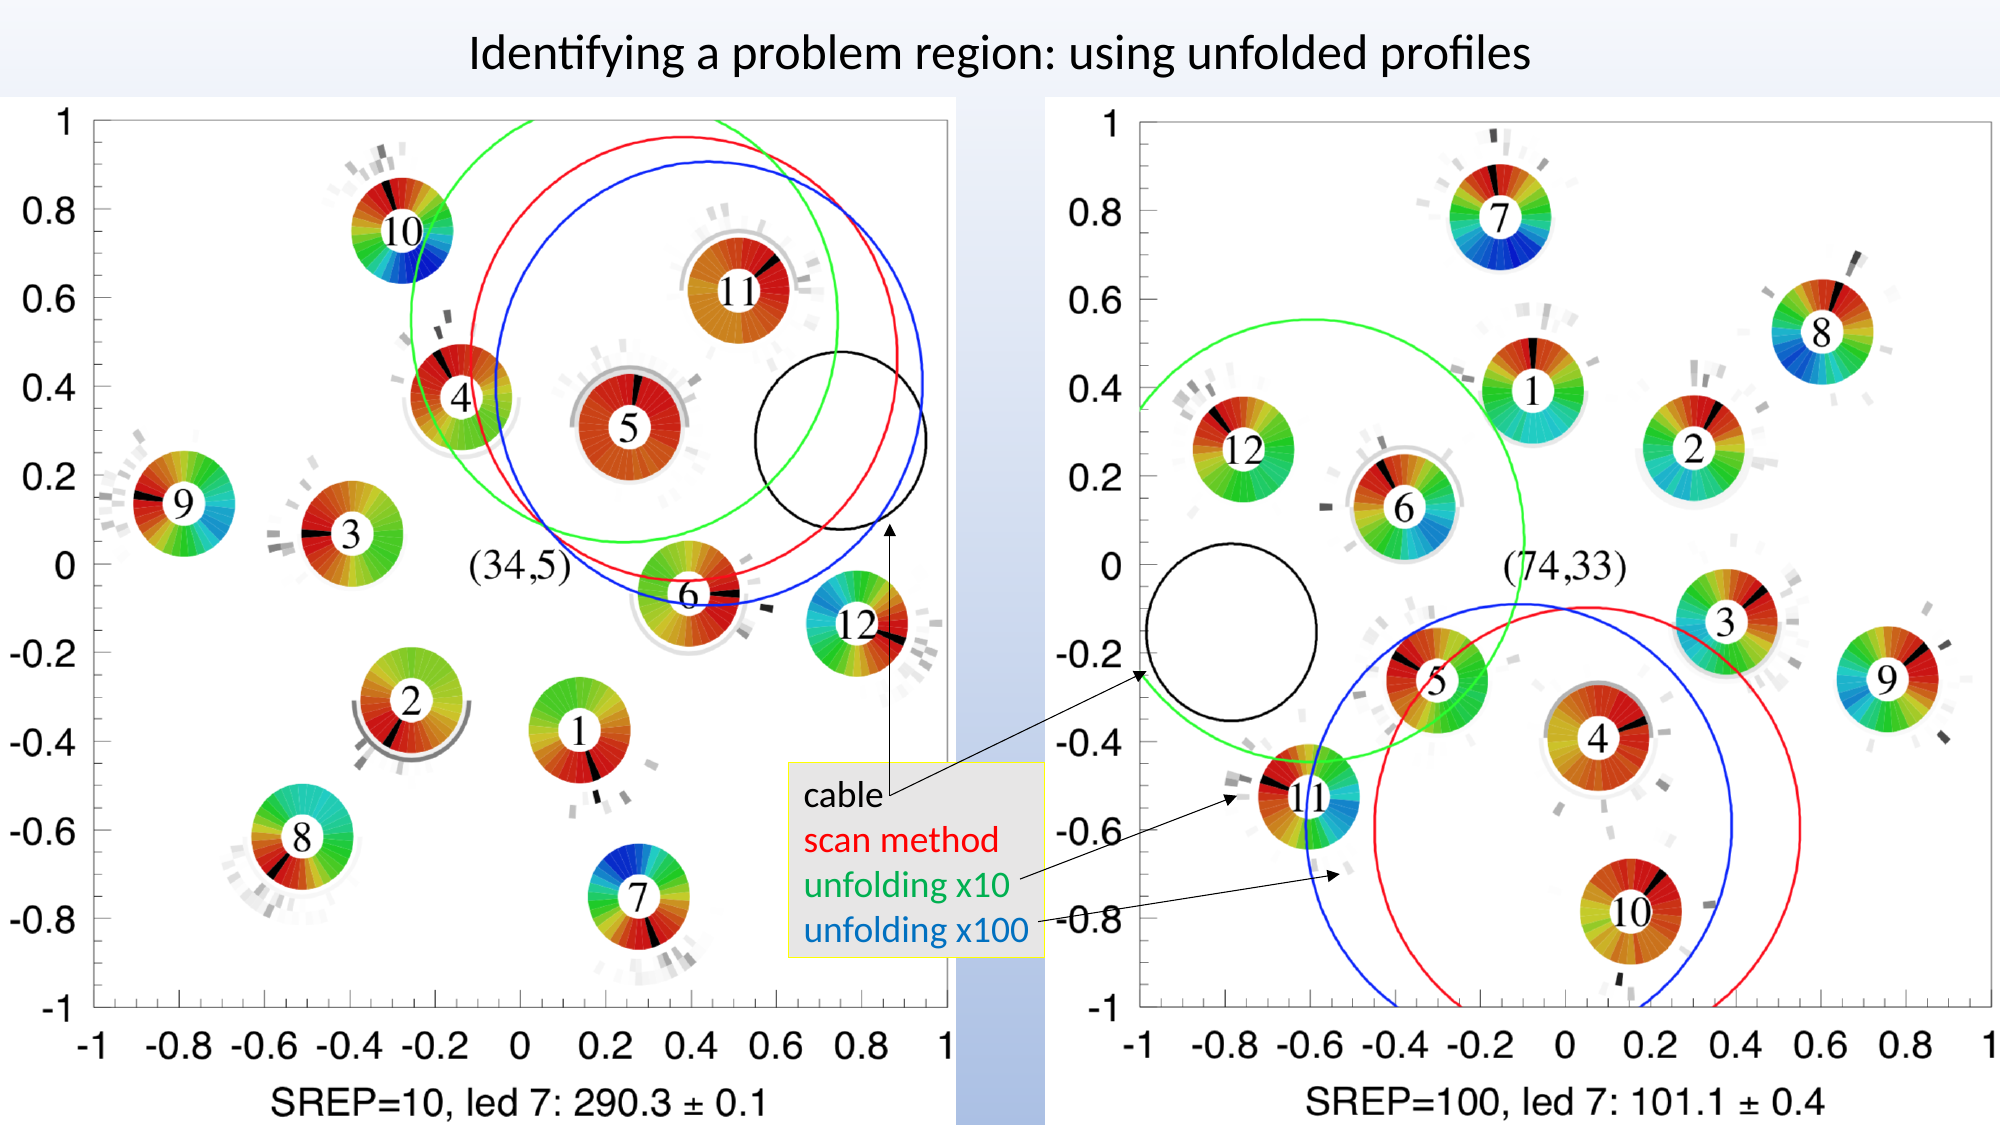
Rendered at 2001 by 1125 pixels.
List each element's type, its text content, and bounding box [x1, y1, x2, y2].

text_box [1019, 795, 1238, 880]
picture [1045, 97, 2000, 1125]
picture [0, 97, 956, 1125]
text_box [890, 671, 1147, 796]
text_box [1038, 873, 1340, 922]
text_box cable scan method unfolding x10 unfolding x100 [956, 796, 1045, 958]
text_box Identifying a problem region: using unfolded profiles [0, 12, 2000, 88]
